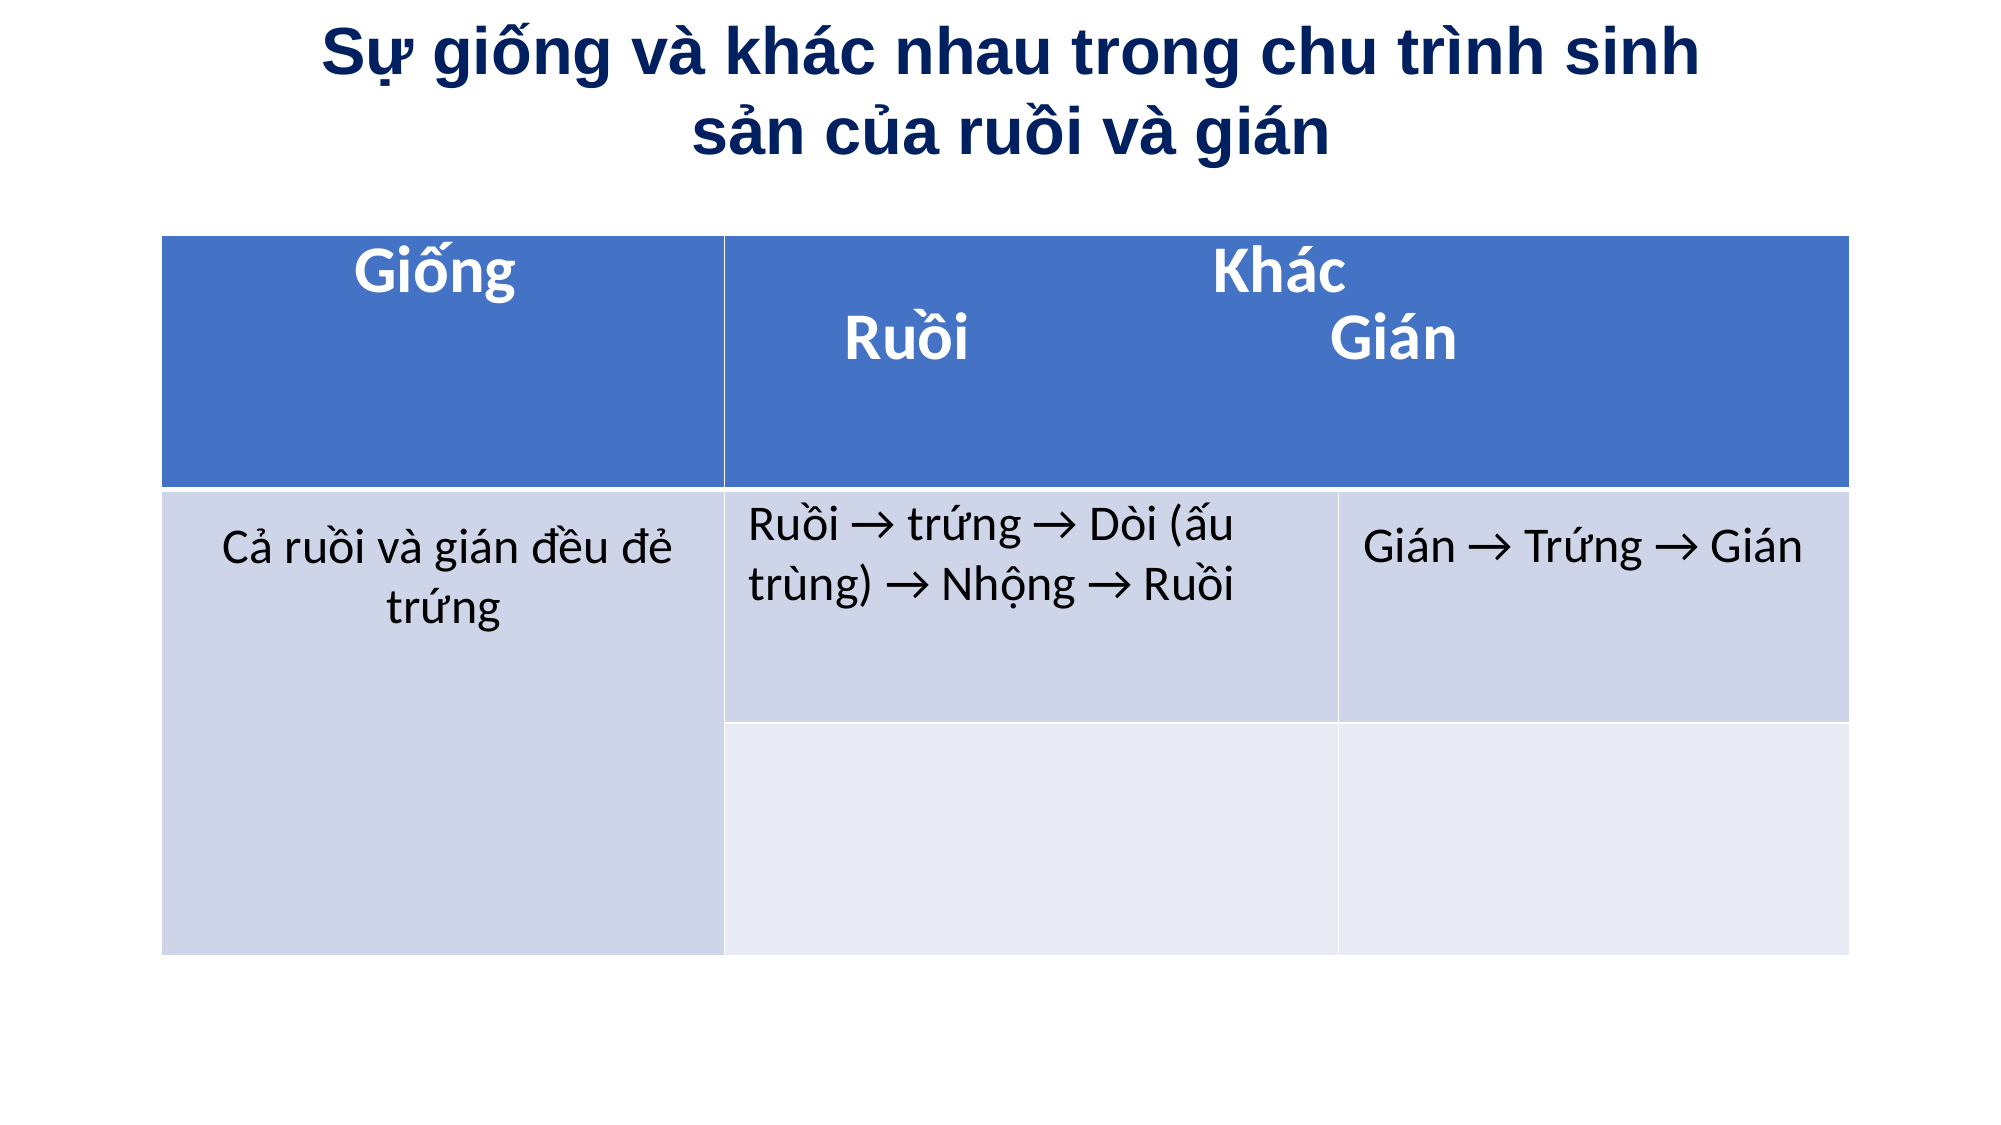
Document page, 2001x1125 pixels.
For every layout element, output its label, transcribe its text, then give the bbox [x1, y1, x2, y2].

table_header Giống [162, 236, 724, 487]
text_box Cả ruồi và gián đều đẻ trứng [188, 505, 709, 641]
text_box Ruồi → trứng → Dòi (ấu trùng) → Nhộng → Ruồi [733, 483, 1274, 618]
table_cell [1339, 492, 1849, 722]
table_header Khác Ruồi Gián [725, 236, 1849, 487]
table_cell [162, 492, 724, 955]
text_box Sự giống và khác nhau trong chu trình sinh sản của ruồi và gián [288, 0, 1736, 175]
table_cell [725, 492, 1338, 722]
text_box Gián → Trứng → Gián [1348, 504, 1851, 580]
table_cell [725, 724, 1338, 955]
table_cell [1339, 724, 1849, 955]
